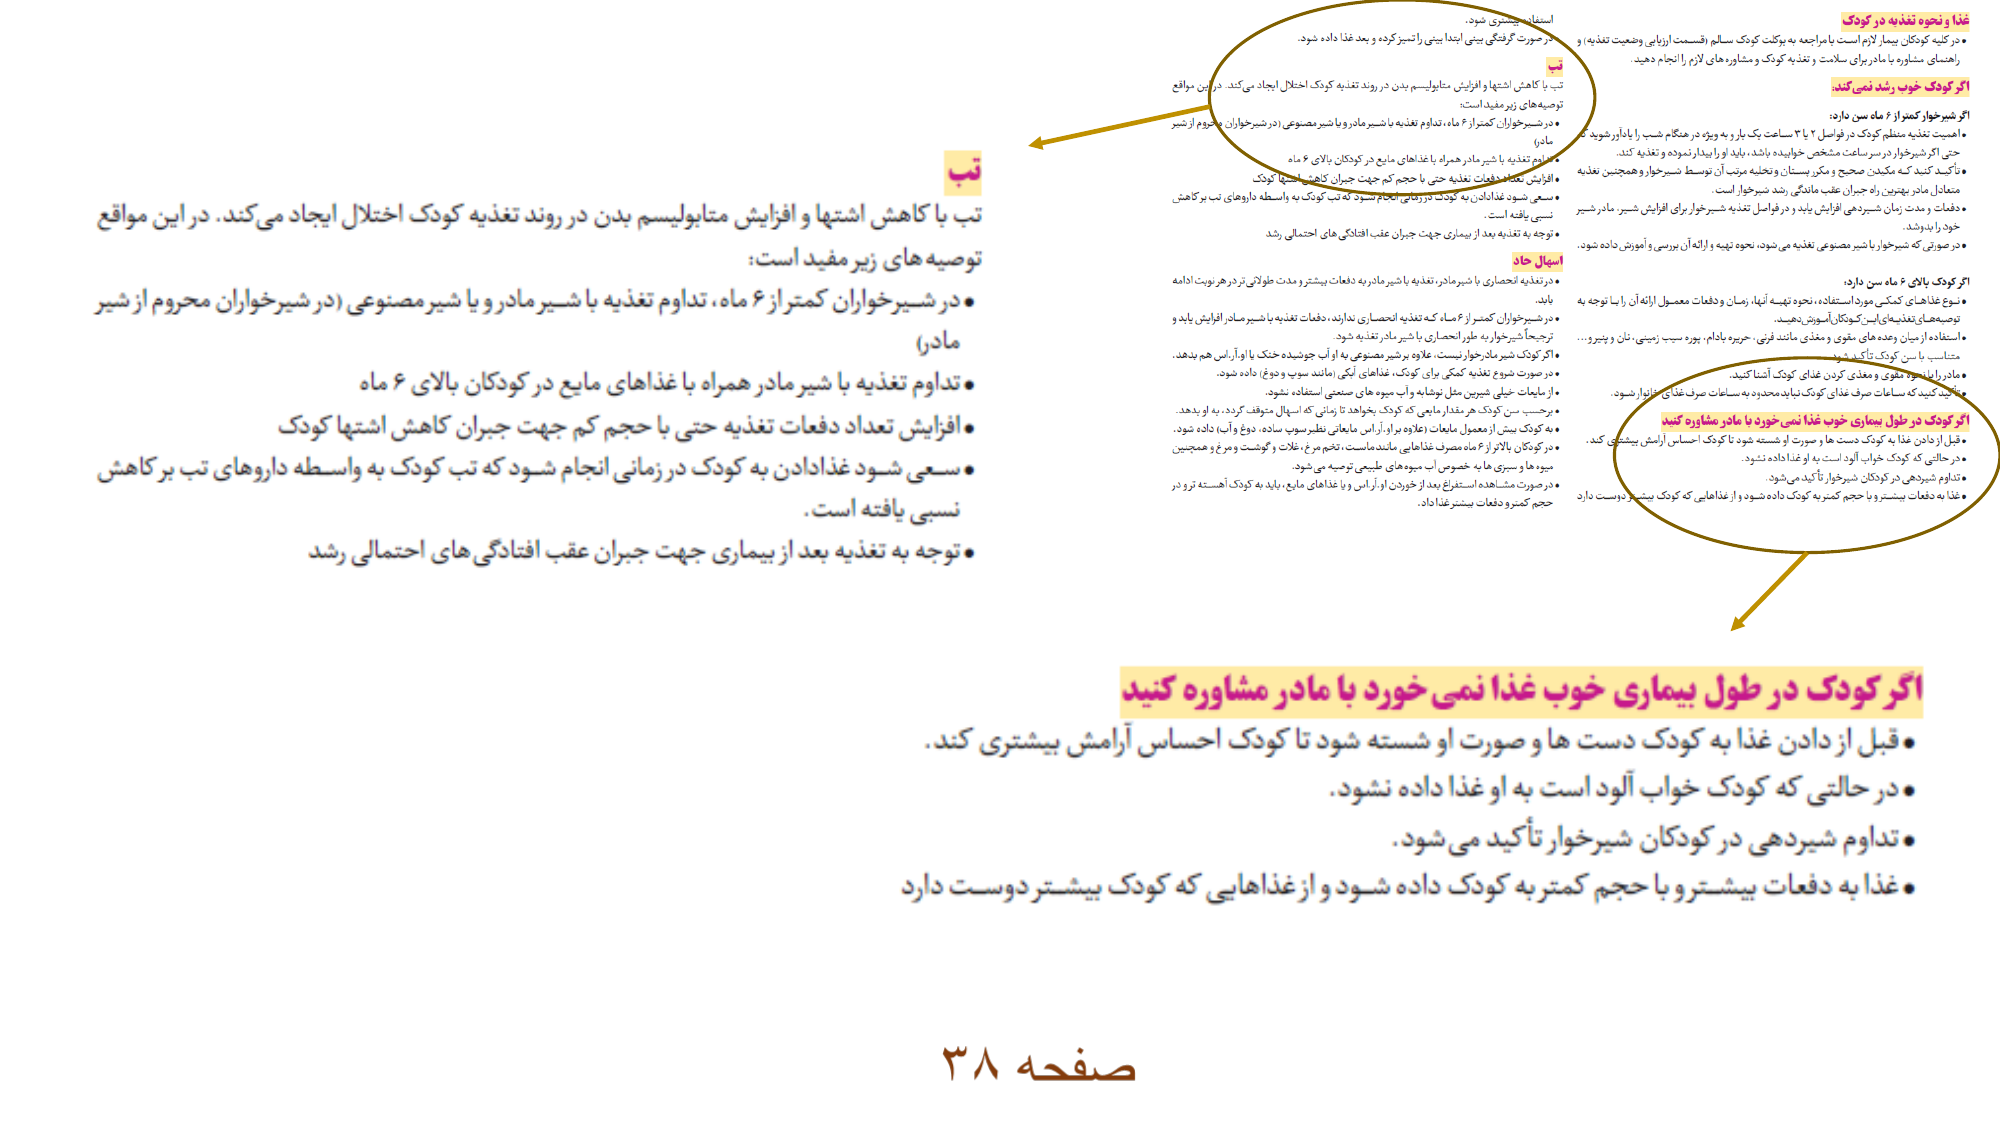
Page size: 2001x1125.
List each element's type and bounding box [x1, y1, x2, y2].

text_box [1730, 552, 1808, 632]
picture [904, 1013, 1170, 1125]
text_box [1693, 535, 1921, 554]
text_box [1028, 106, 1210, 146]
picture [84, 145, 986, 570]
text_box [1976, 406, 2000, 504]
picture [871, 651, 1933, 974]
picture [1166, 0, 1976, 535]
